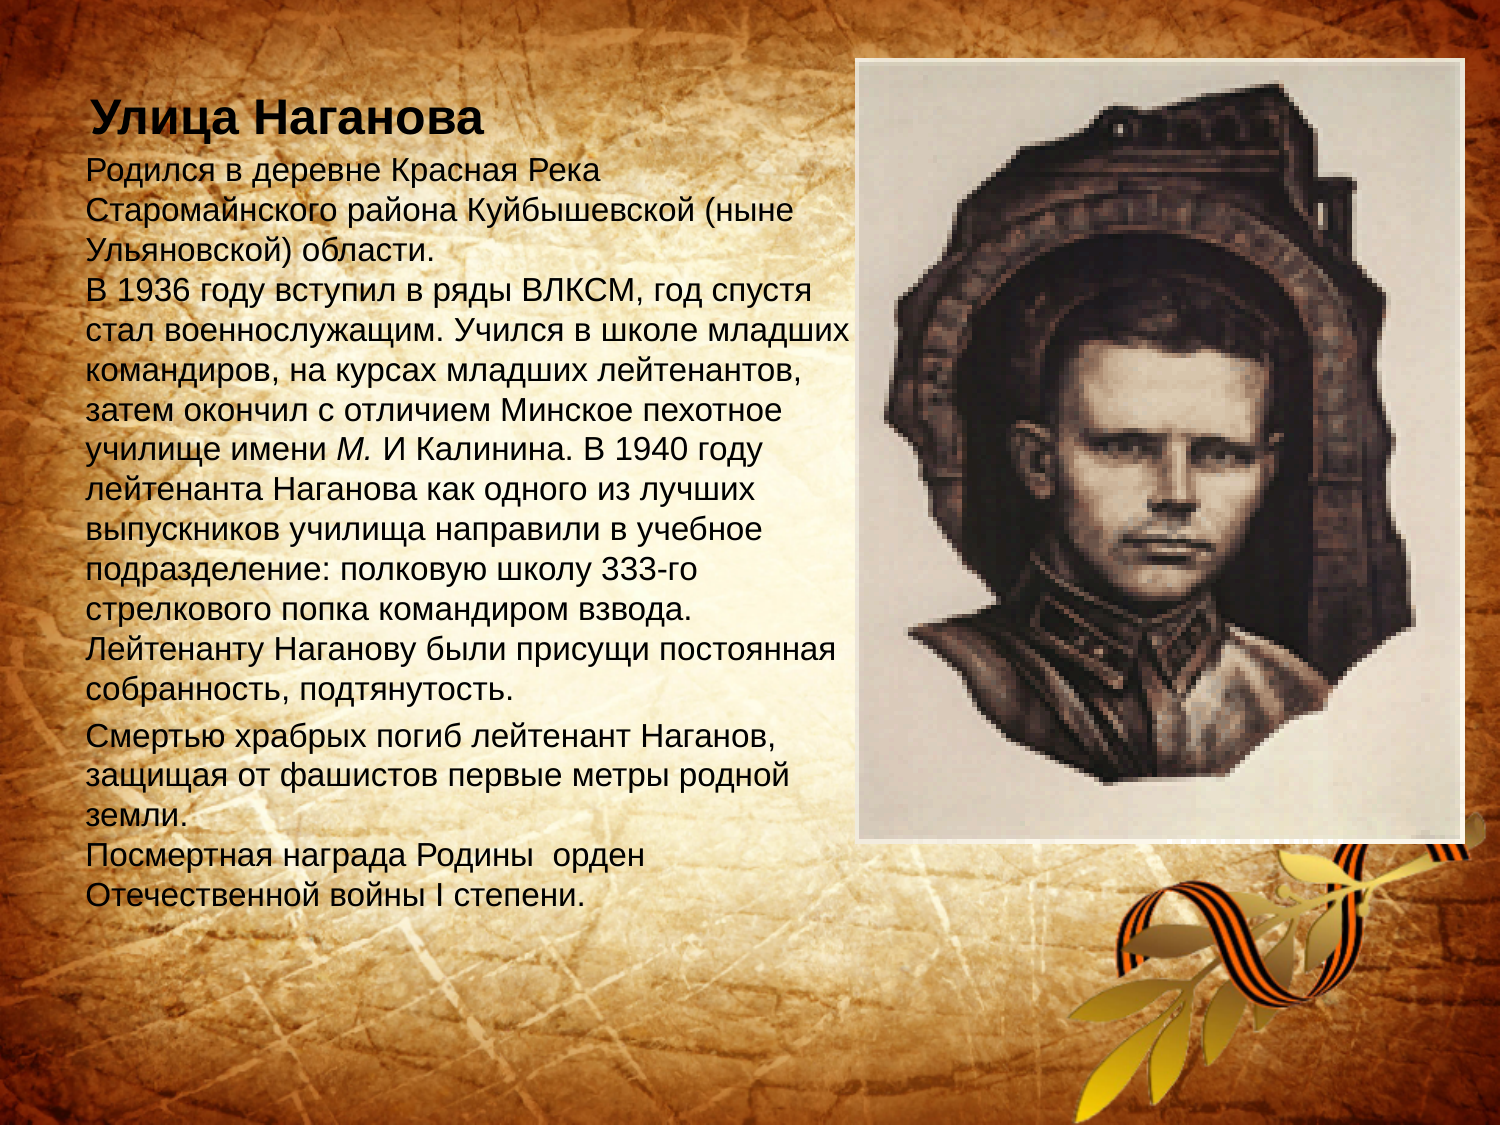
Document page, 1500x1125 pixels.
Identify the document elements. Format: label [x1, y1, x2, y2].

list [855, 58, 1466, 844]
picture [0, 0, 1500, 1125]
